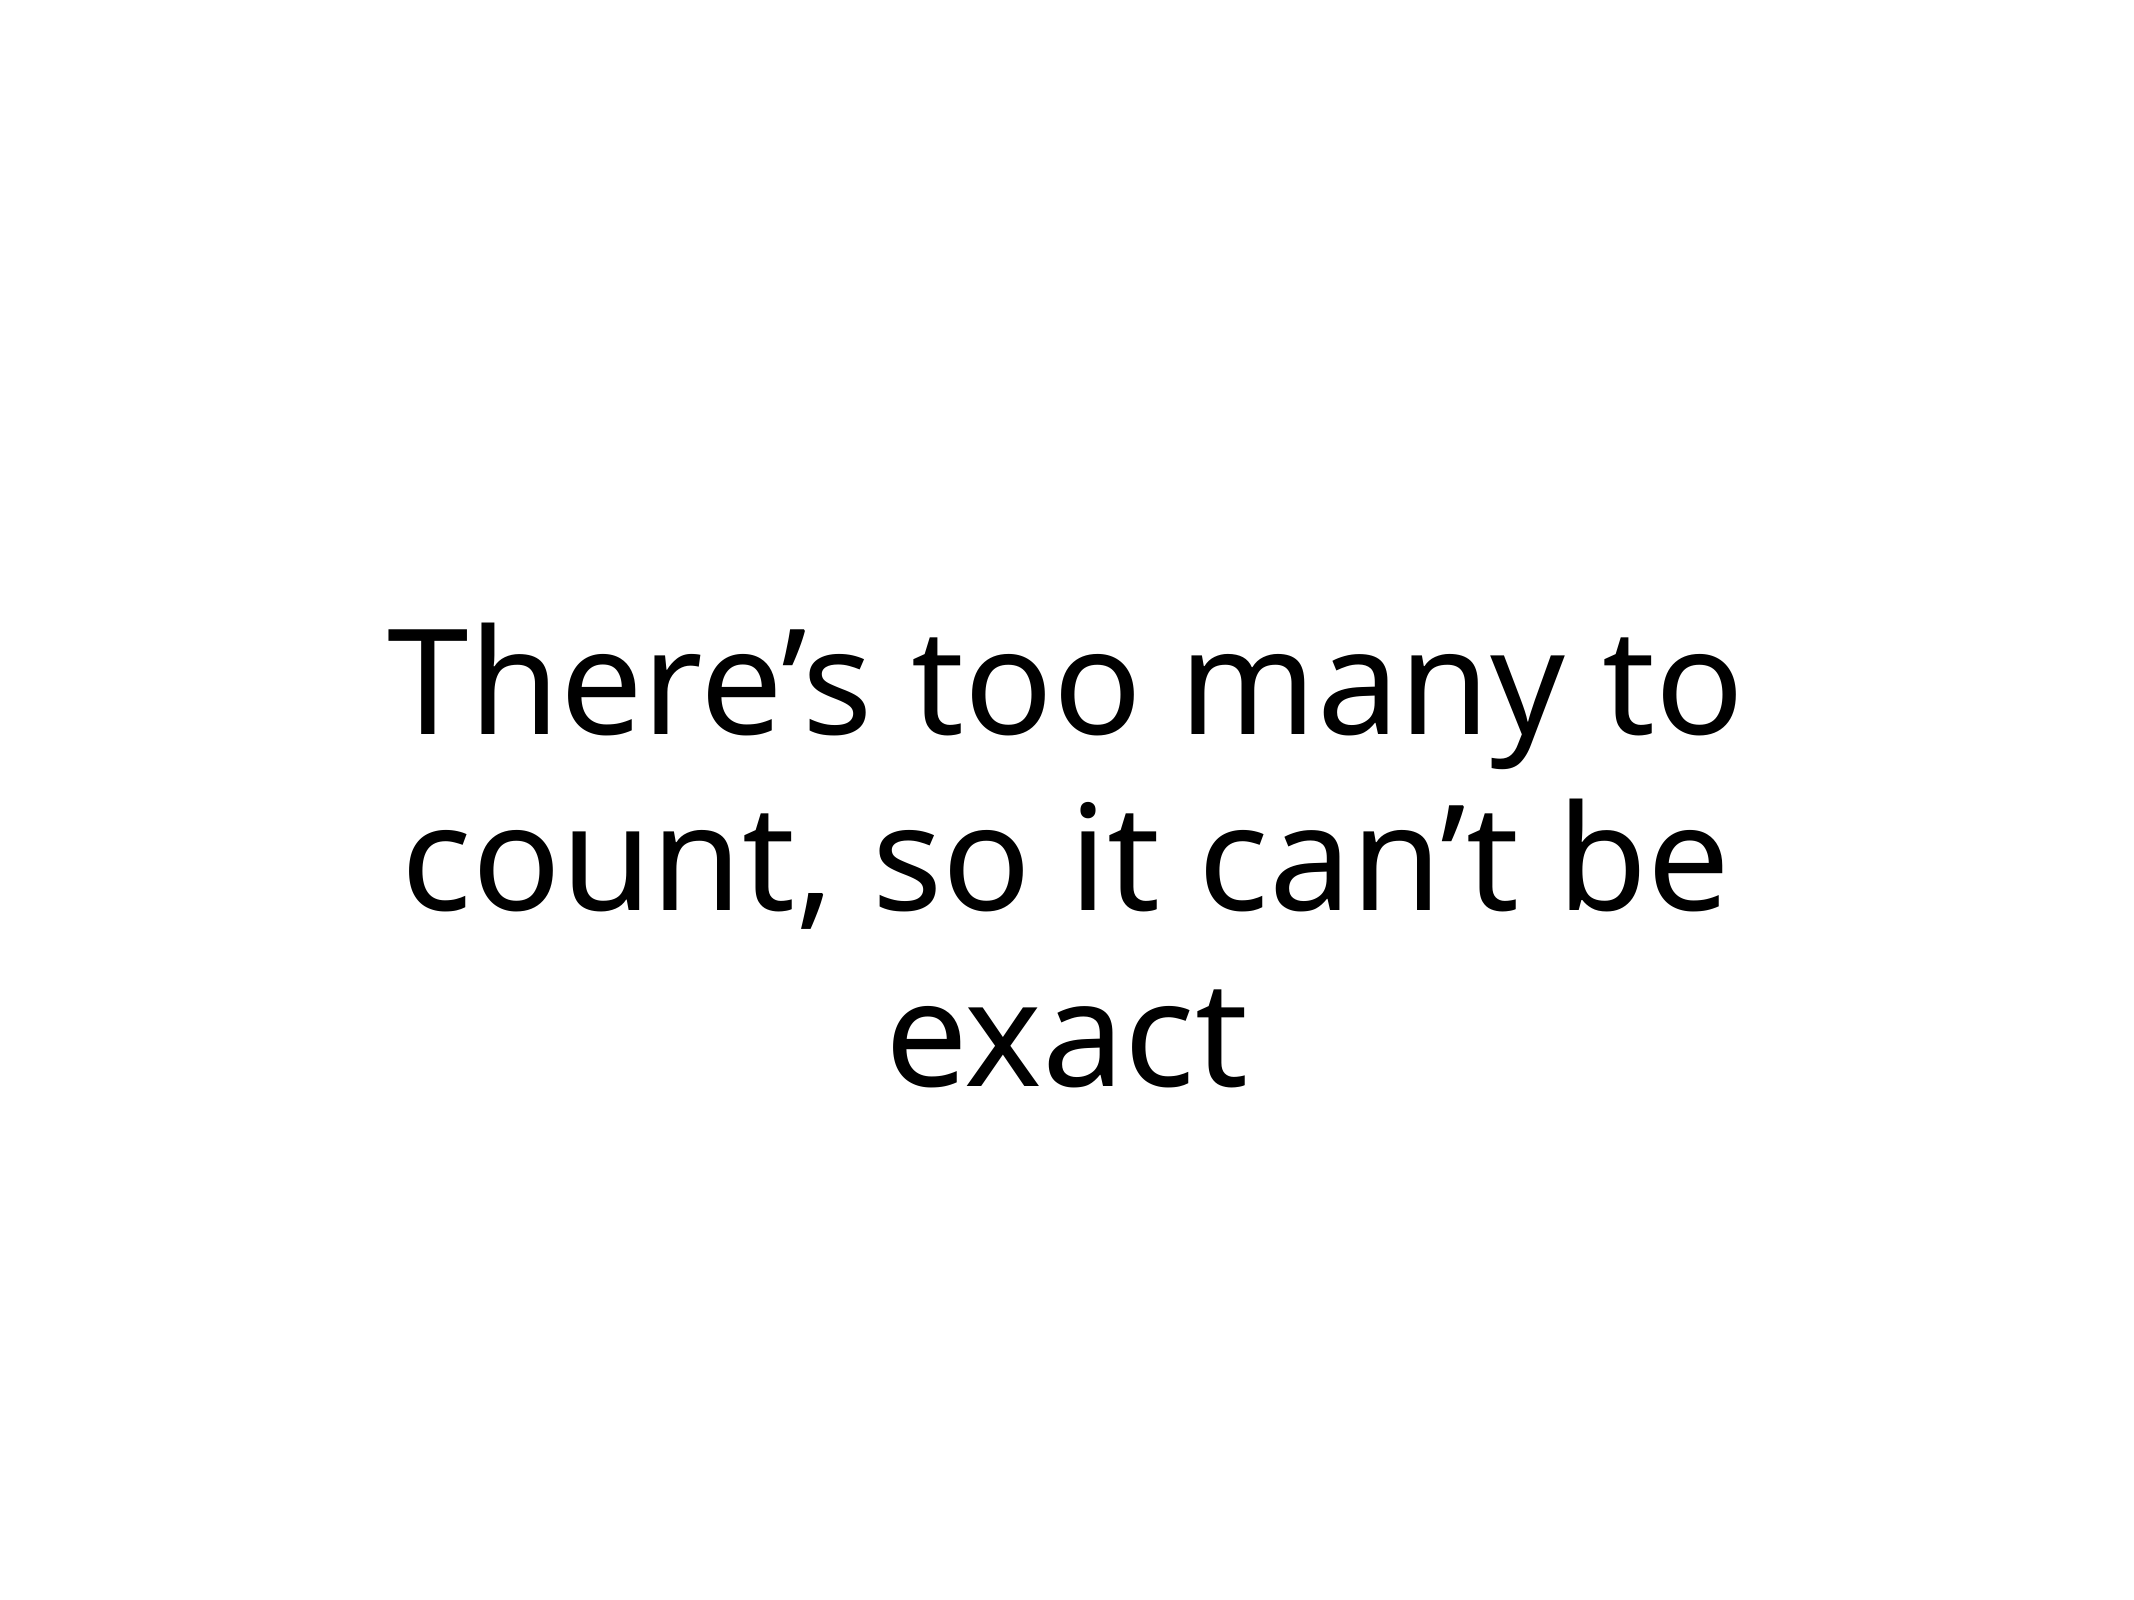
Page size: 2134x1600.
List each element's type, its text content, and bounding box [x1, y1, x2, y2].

title There’s too many to count, so it can’t be exact [207, 580, 1926, 1124]
